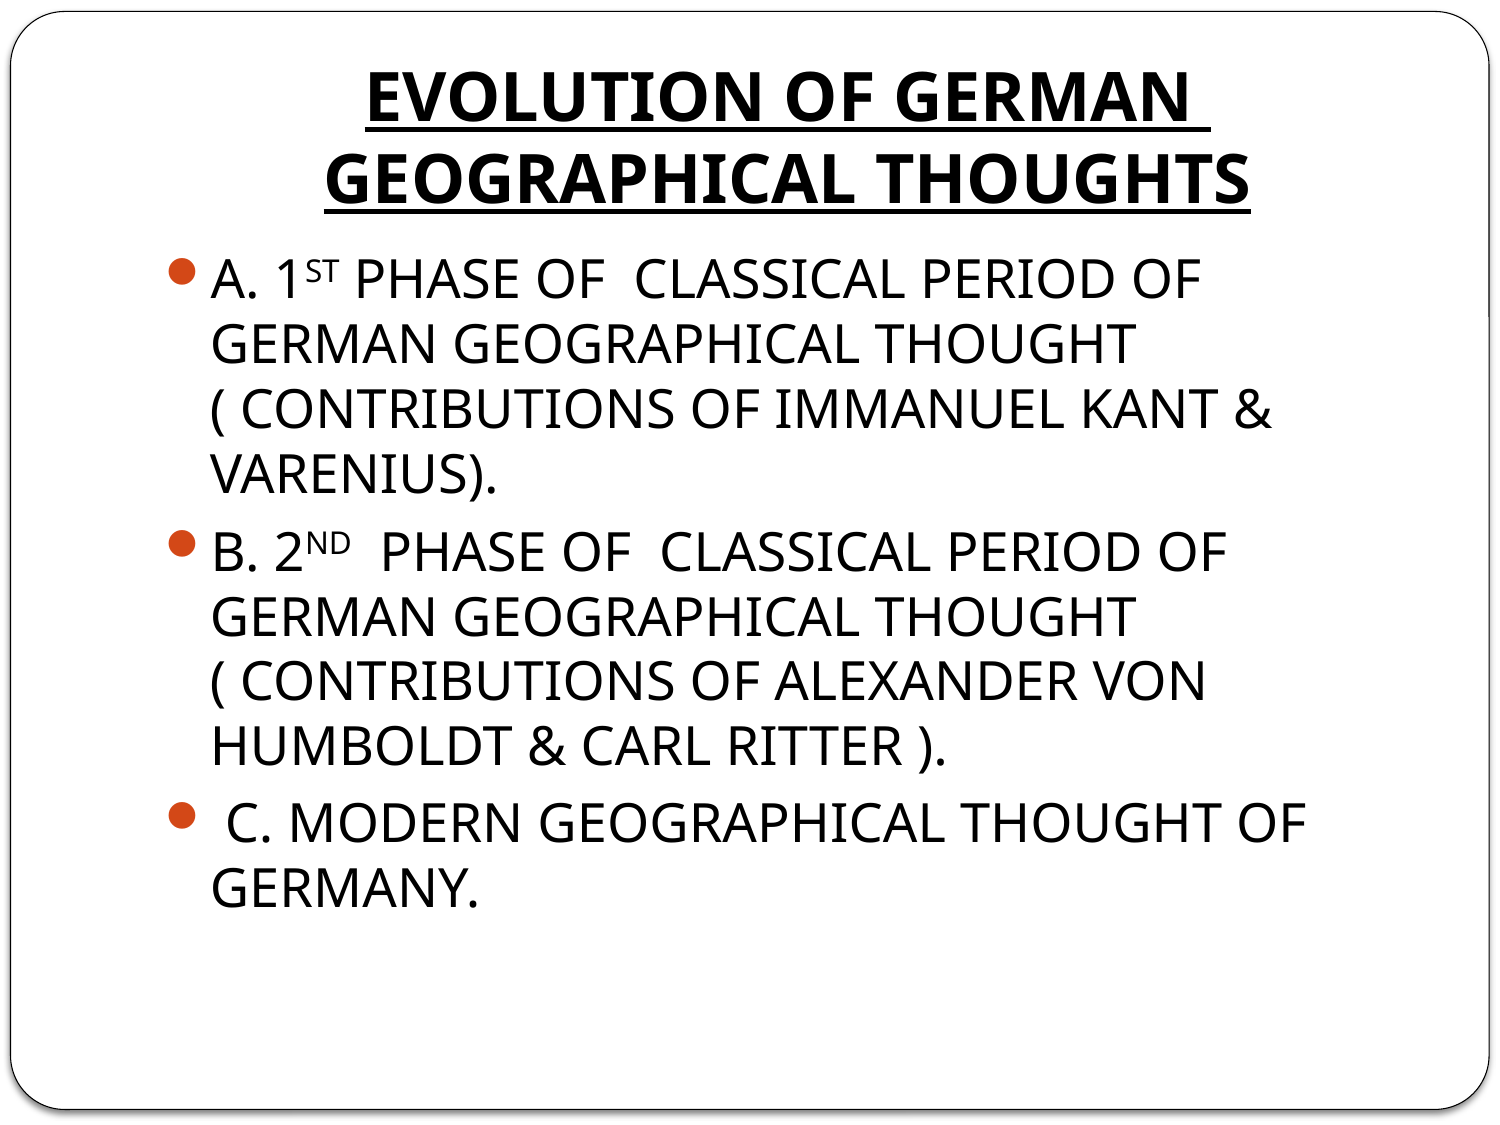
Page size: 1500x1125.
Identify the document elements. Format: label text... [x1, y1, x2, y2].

list A. 1ST PHASE OF CLASSICAL PERIOD OF GERMAN GEOGRAPHICAL THOUGHT ( CONTRIBUTIONS OF IMMANUEL KANT & VARENIUS). B. 2ND PHASE OF CLASSICAL PERIOD OF GERMAN GEOGRAPHICAL THOUGHT ( CONTRIBUTIONS OF ALEXANDER VON HUMBOLDT & CARL RITTER ). C. MODERN GEOGRAPHICAL THOUGHT OF GERMANY. [150, 237, 1425, 988]
title EVOLUTION OF GERMAN GEOGRAPHICAL THOUGHTS [150, 45, 1425, 233]
